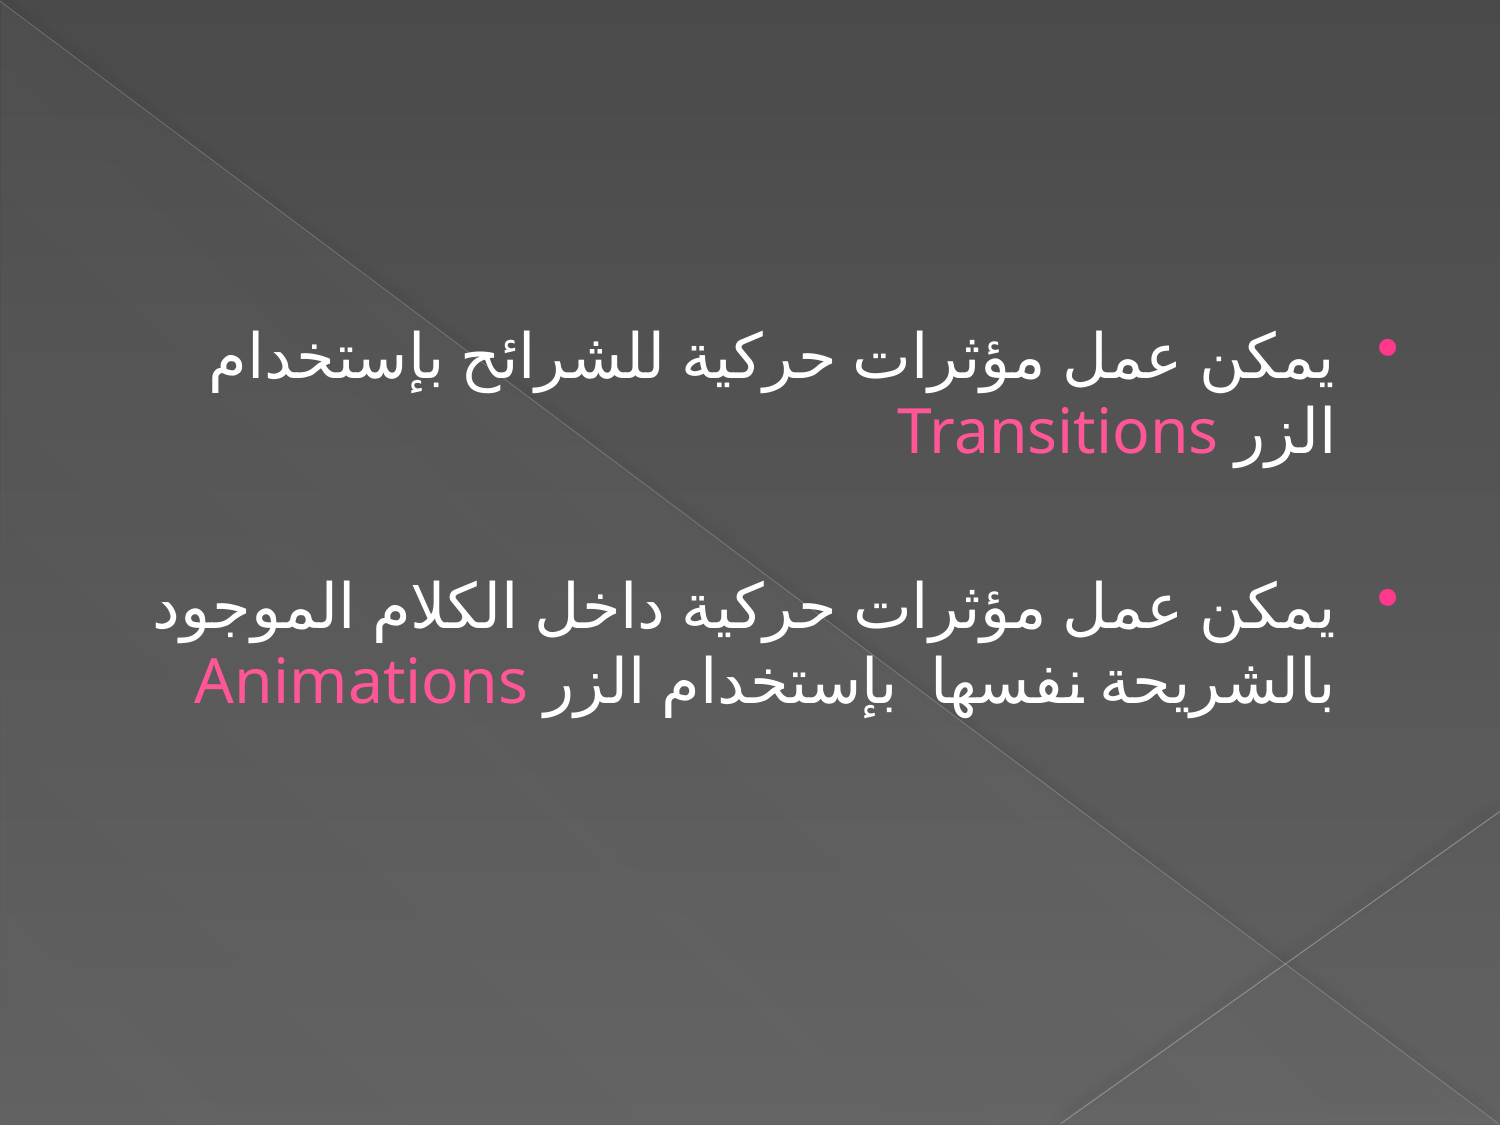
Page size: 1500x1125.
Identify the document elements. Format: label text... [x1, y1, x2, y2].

list يمكن عمل مؤثرات حركية للشرائح بإستخدام الزر Transitions يمكن عمل مؤثرات حركية داخل الكلام الموجود بالشريحة نفسها بإستخدام الزر Animations [75, 308, 1425, 1059]
